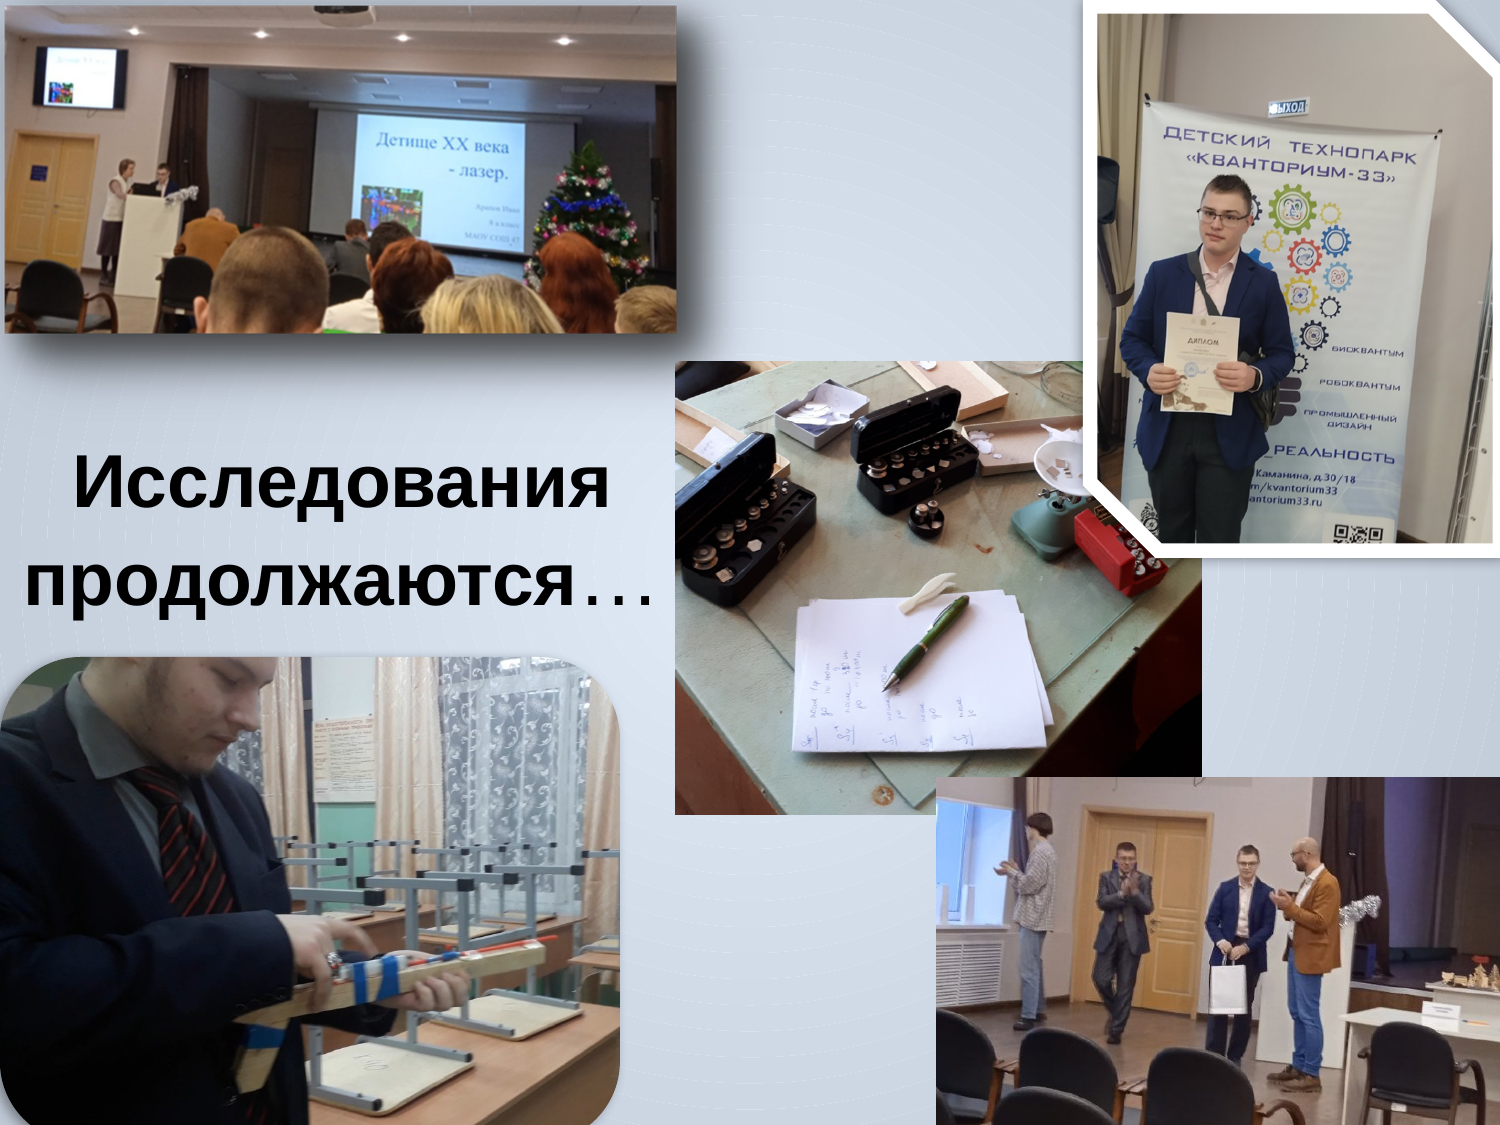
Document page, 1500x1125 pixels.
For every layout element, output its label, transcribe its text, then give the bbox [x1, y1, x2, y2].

picture [0, 656, 621, 1125]
text_box Исследования продолжаются… [0, 425, 669, 630]
picture [0, 0, 1500, 1125]
